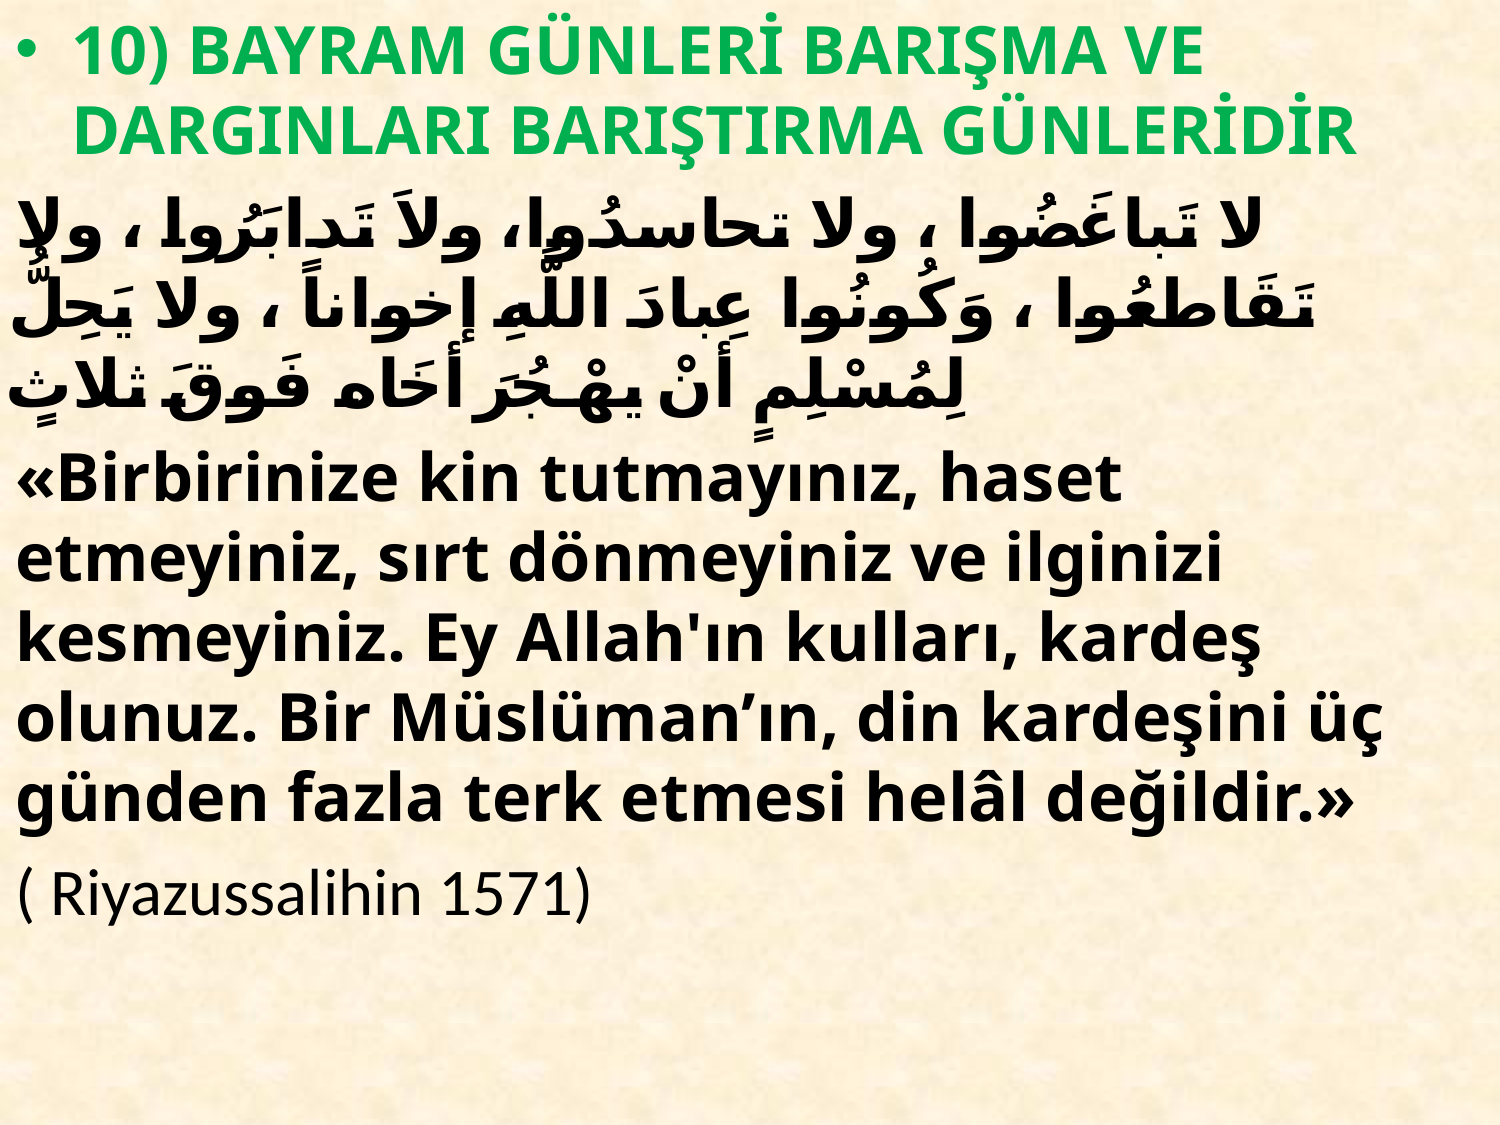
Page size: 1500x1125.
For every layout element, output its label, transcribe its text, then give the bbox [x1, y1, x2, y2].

list 10) BAYRAM GÜNLERİ BARIŞMA VE DARGINLARI BARIŞTIRMA GÜNLERİDİR لا تَباغَضُوا ، ولا تحاسدُوا، ولاَ تَدابَرُوا ، ولا تَقَاطعُوا ، وَكُونُوا عِبادَ اللَّهِ إخواناً ، ولا يَحِلُّ لِمُسْلِمٍ أنْ يهْجُرَ أخَاه فَوقَ ثلاثٍ «Birbirinize kin tutmayınız, haset etmeyiniz, sırt dönmeyiniz ve ilginizi kesmeyiniz. Ey Allah'ın kulları, kardeş olunuz. Bir Müslüman’ın, din kardeşini üç günden fazla terk etmesi helâl değildir.» ( Riyazussalihin 1571) [0, 0, 1500, 1125]
